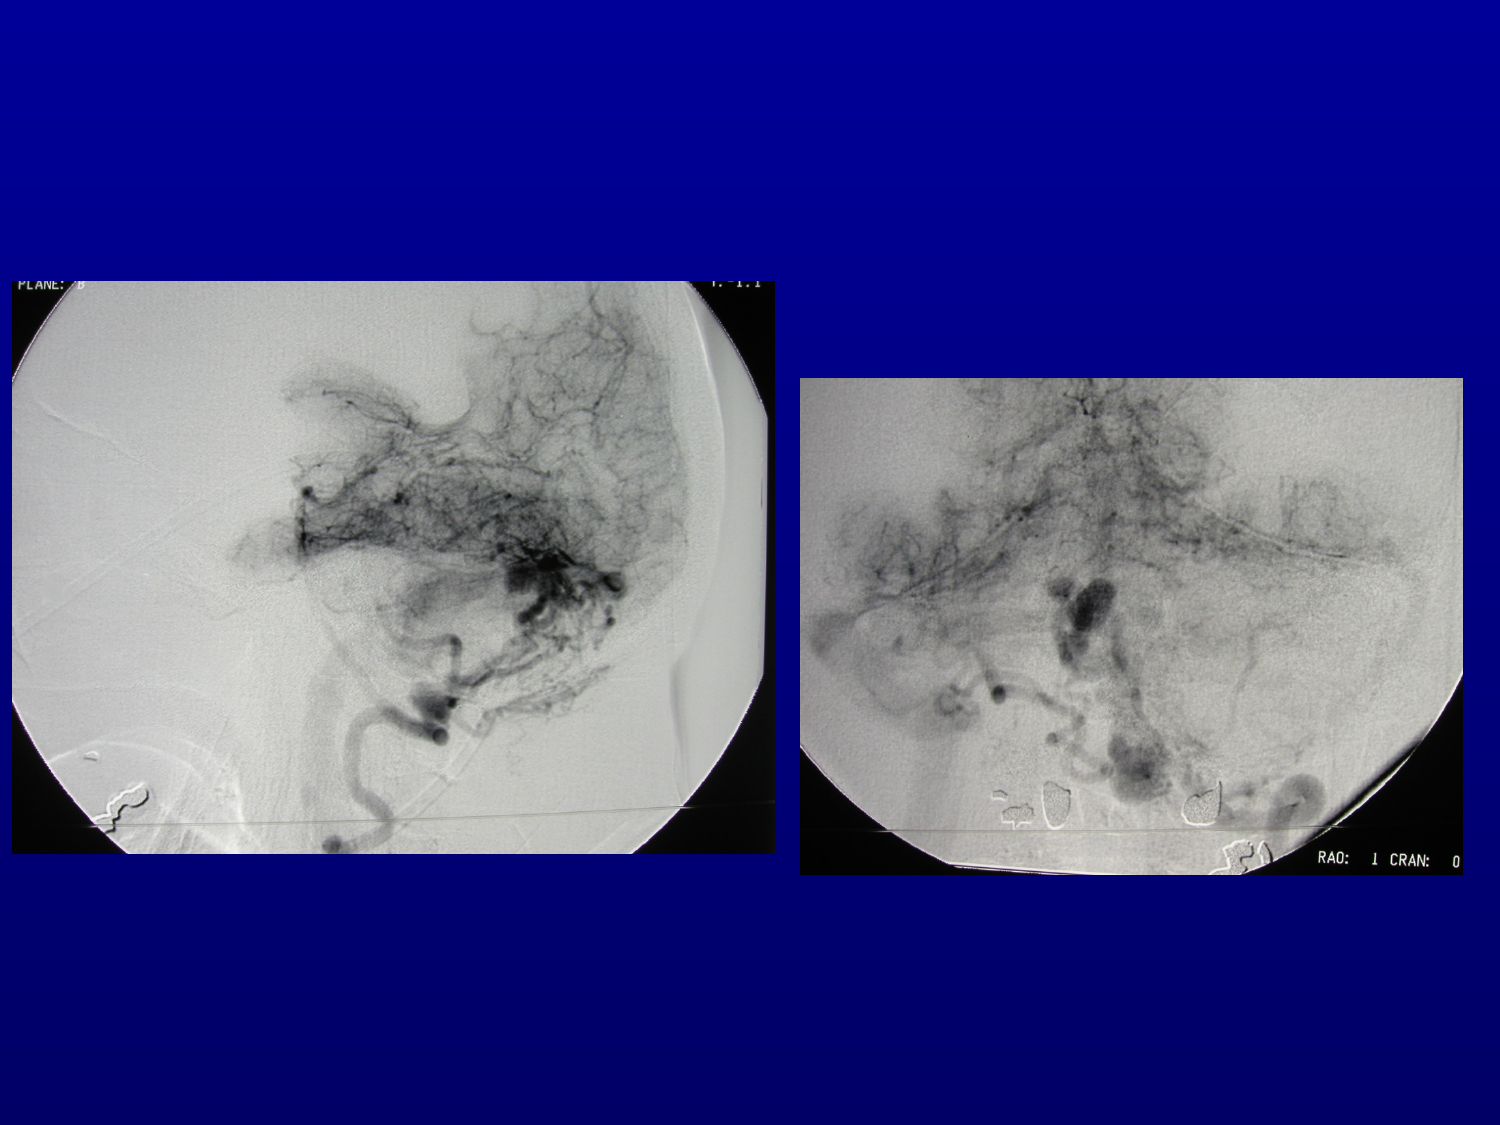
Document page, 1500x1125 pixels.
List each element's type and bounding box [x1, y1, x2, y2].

picture [799, 377, 1463, 876]
picture [12, 280, 776, 854]
